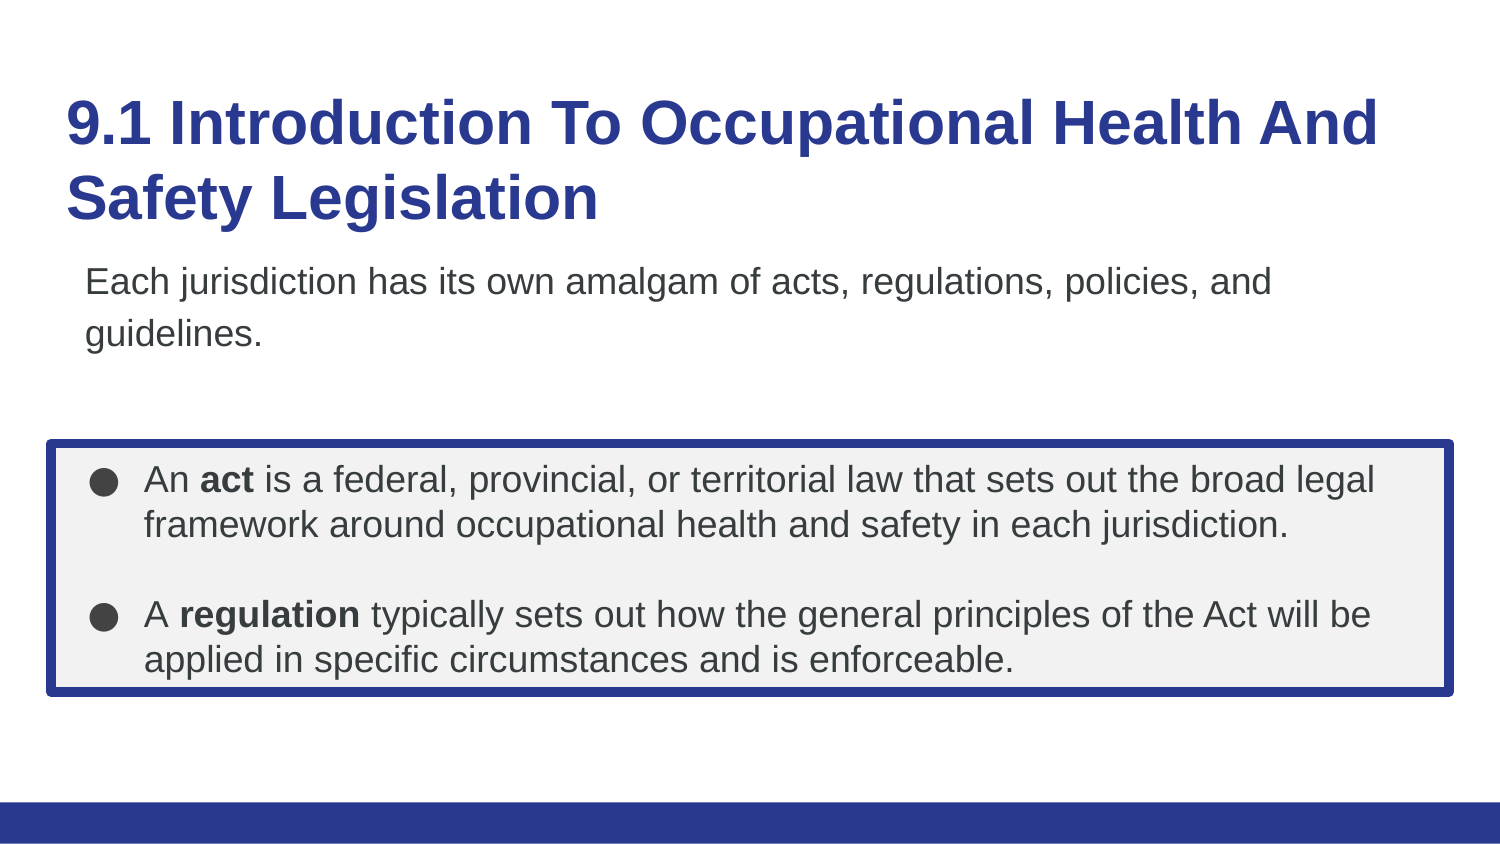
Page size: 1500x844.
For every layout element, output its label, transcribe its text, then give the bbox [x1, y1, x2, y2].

list Each jurisdiction has its own amalgam of acts, regulations, policies, and guidelines. [51, 235, 1449, 422]
title 9.1 Introduction To Occupational Health And Safety Legislation [51, 67, 1449, 167]
text_box An act is a federal, provincial, or territorial law that sets out the broad legal framework around occupational health and safety in each jurisdiction. A regulation typically sets out how the general principles of the Act will be applied in specific circumstances and is enforceable. [51, 443, 1449, 693]
